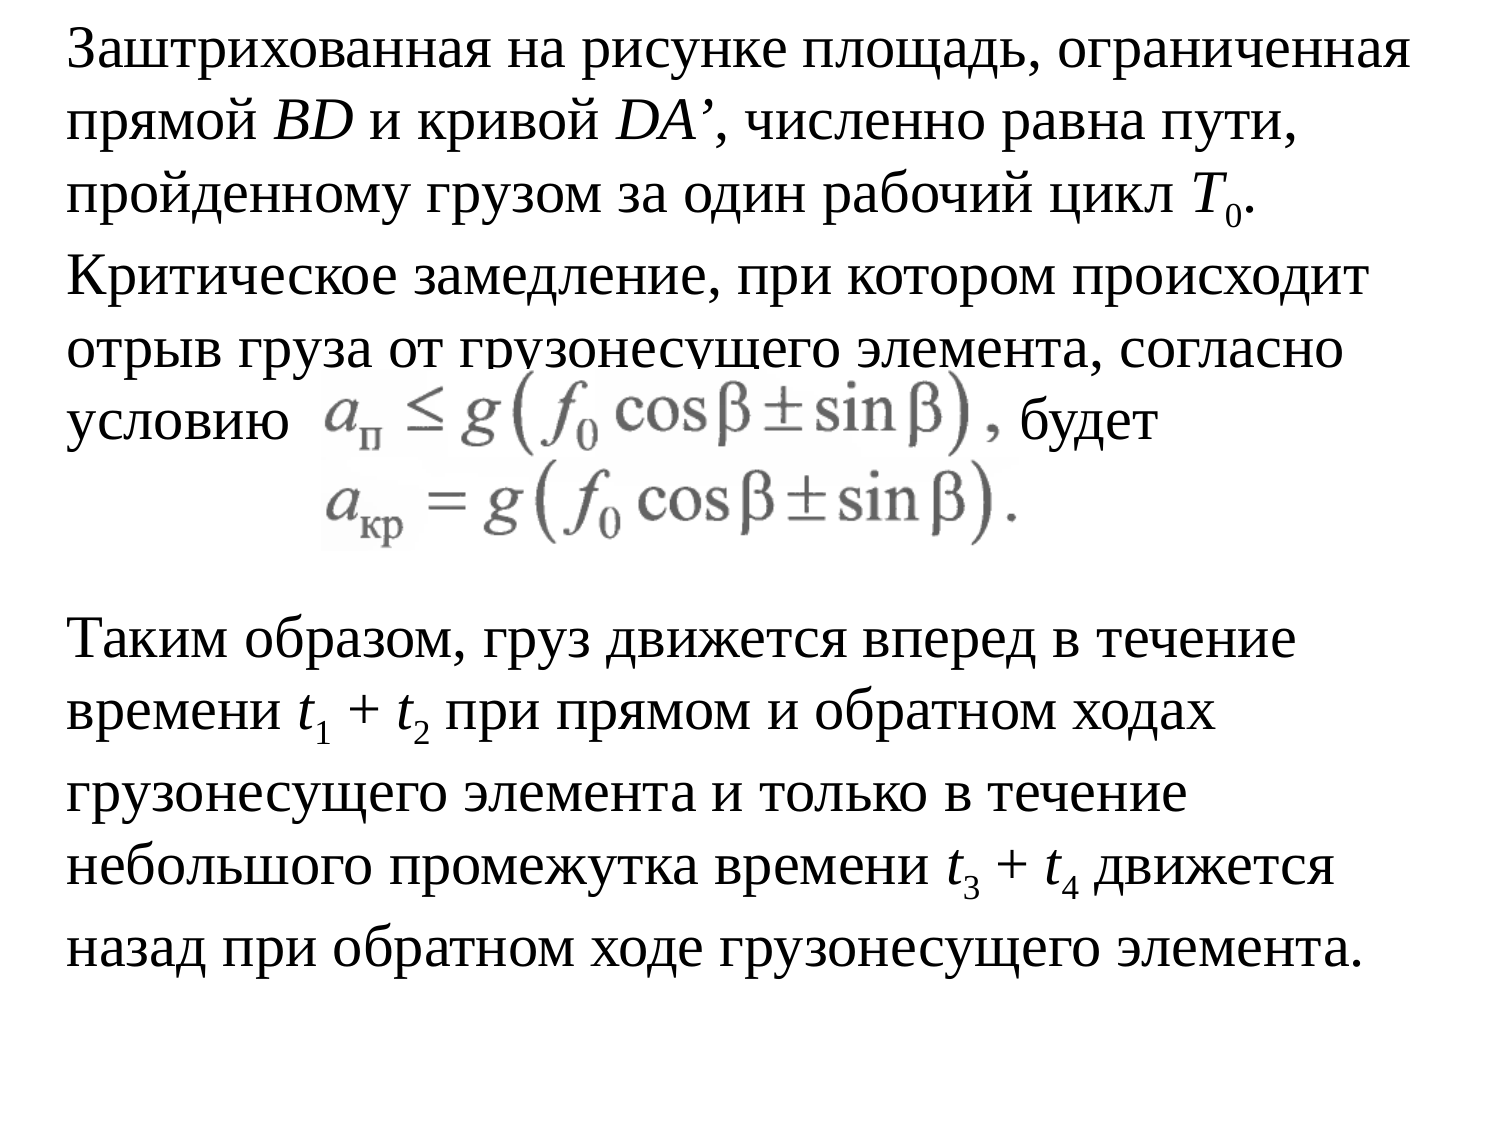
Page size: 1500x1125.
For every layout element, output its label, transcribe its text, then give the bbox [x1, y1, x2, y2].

picture [321, 369, 1019, 551]
text_box Заштрихованная на рисунке площадь, ограниченная прямой BD и кривой DA’, численно равна пути, пройденному грузом за один рабочий цикл Т0. Критическое замедление, при котором происходит отрыв груза от грузонесущего элемента, согласно условию будет Таким образом, груз движется вперед в течение времени t1 + t2 при прямом и обратном ходах грузонесущего элемента и только в течение небольшого промежутка времени t3 + t4 движется назад при обратном ходе грузонесущего элемента. [53, 0, 1500, 986]
